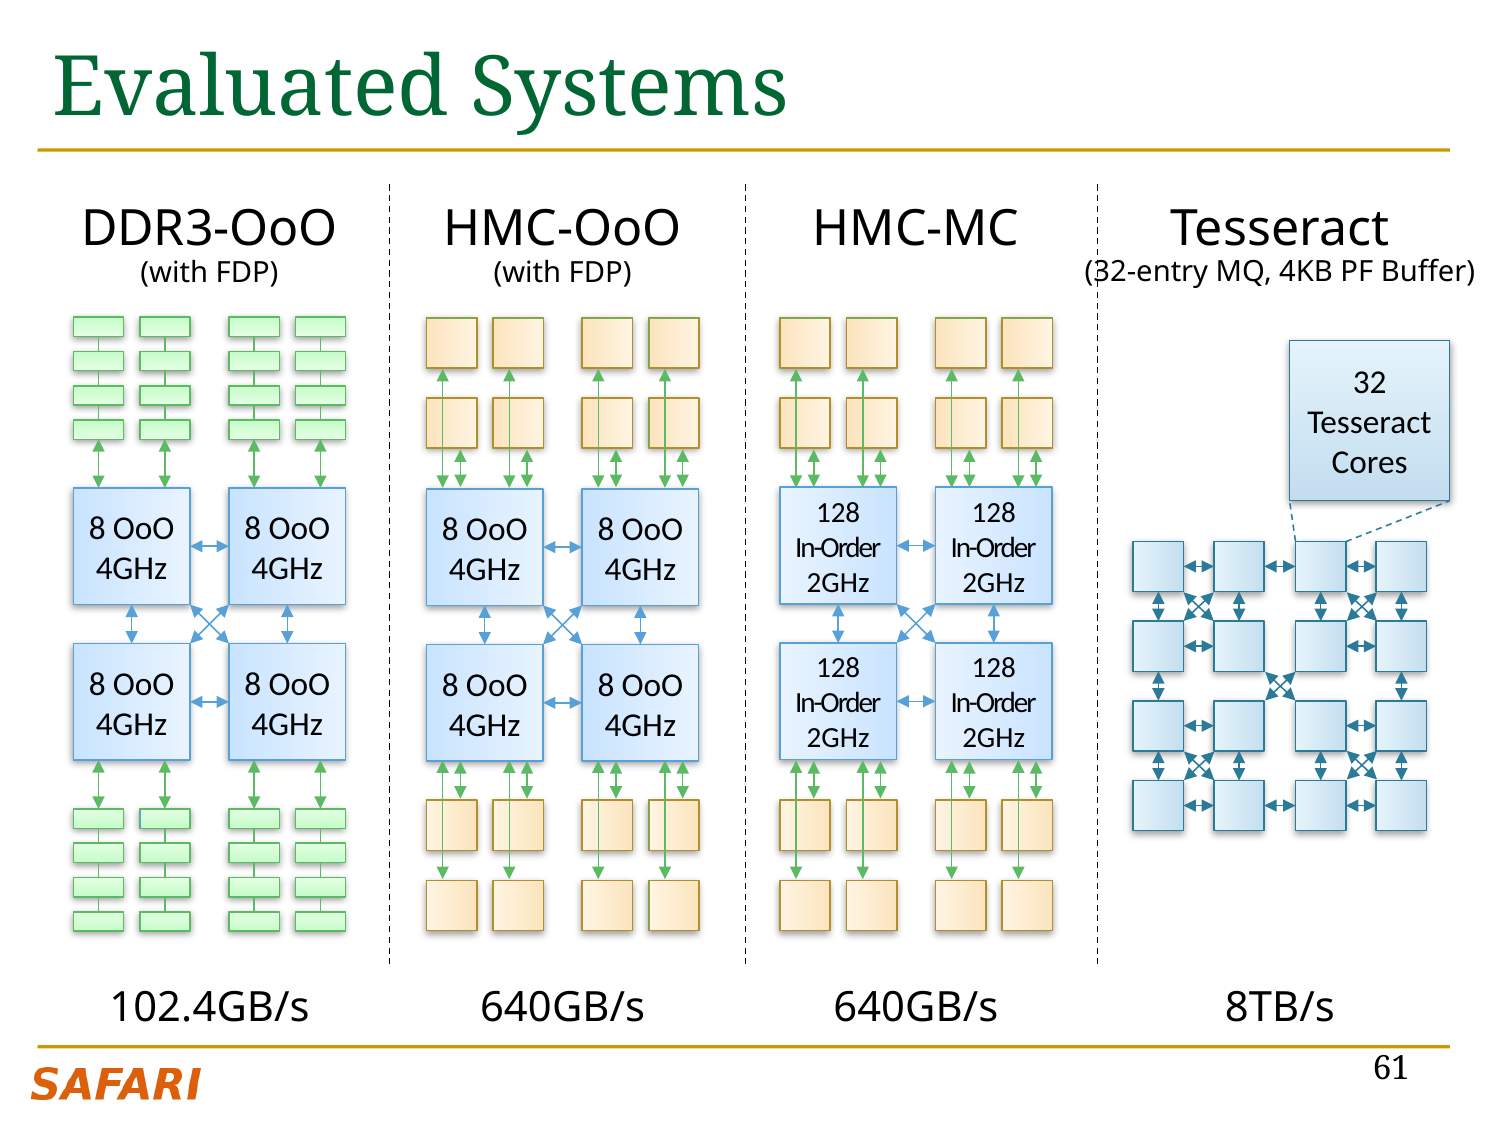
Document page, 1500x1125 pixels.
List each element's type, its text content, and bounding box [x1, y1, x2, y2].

text_box 8TB/s [1210, 972, 1350, 1037]
slide_number 61 [1074, 1023, 1426, 1100]
text_box 102.4GB/s [94, 972, 325, 1037]
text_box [1089, 186, 1470, 831]
picture [29, 1058, 207, 1110]
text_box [73, 186, 346, 932]
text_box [426, 186, 700, 931]
text_box 640GB/s [465, 972, 660, 1037]
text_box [779, 186, 1053, 931]
text_box 640GB/s [818, 972, 1014, 1037]
title Evaluated Systems [37, 24, 1451, 201]
